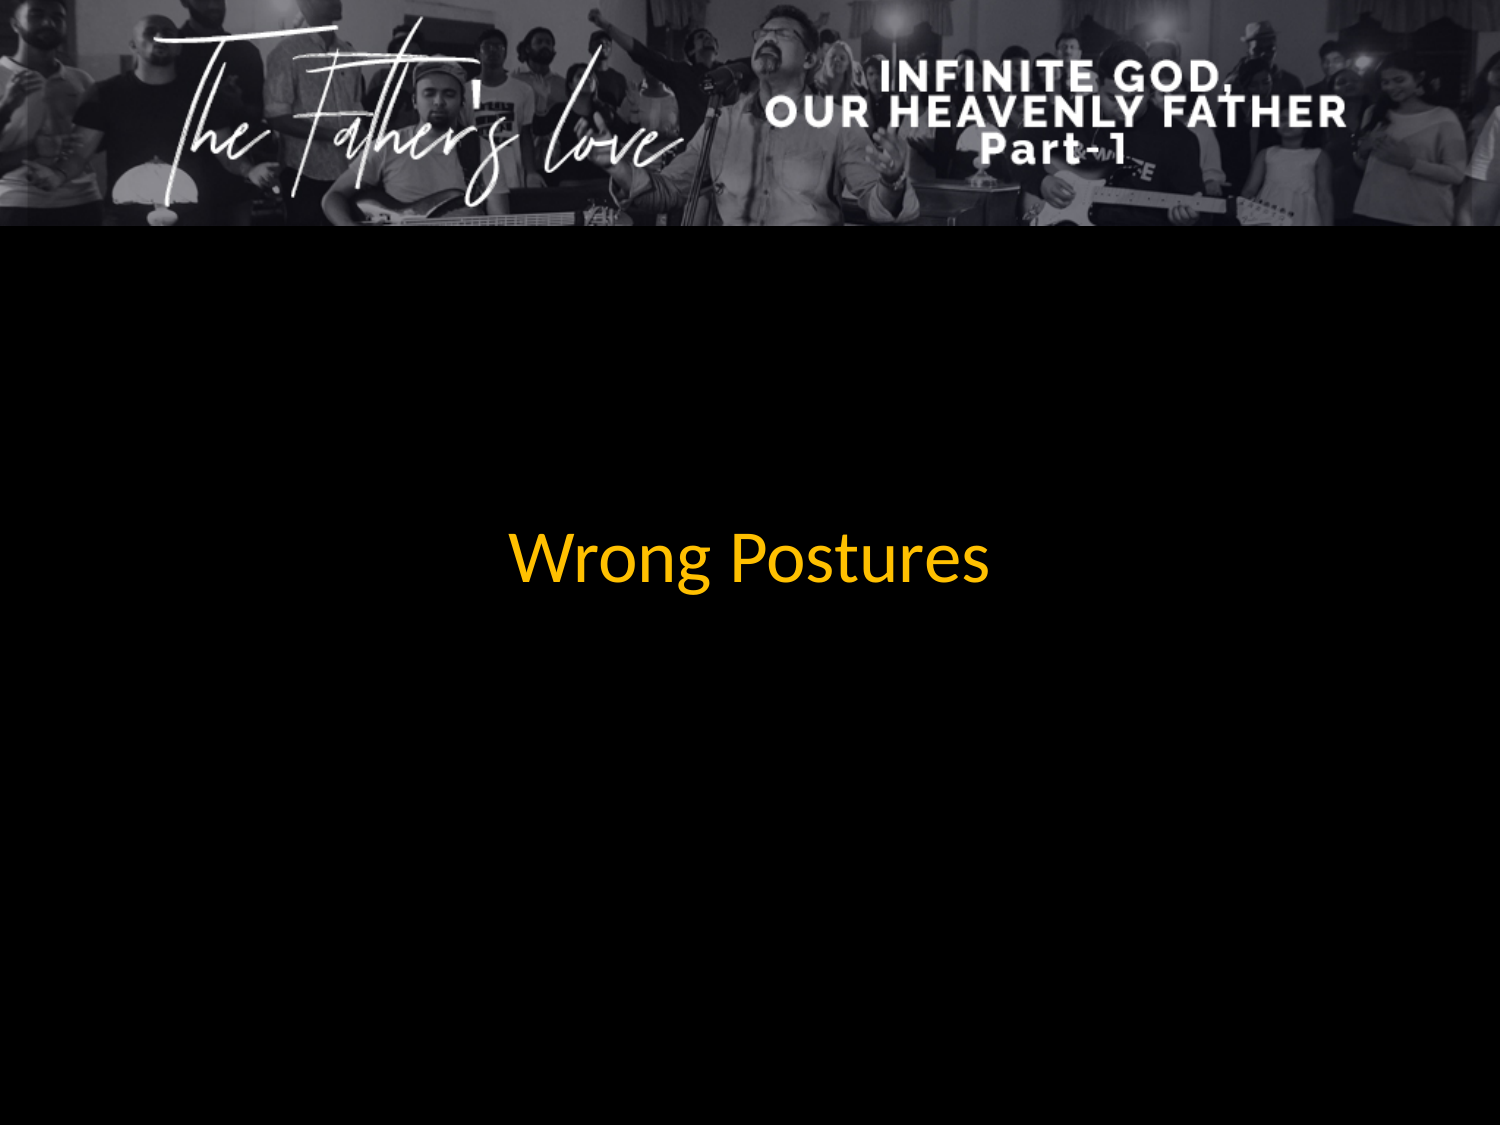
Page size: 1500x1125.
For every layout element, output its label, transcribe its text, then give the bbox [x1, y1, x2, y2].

picture [0, 0, 1500, 226]
text_box Wrong Postures [0, 499, 1500, 605]
